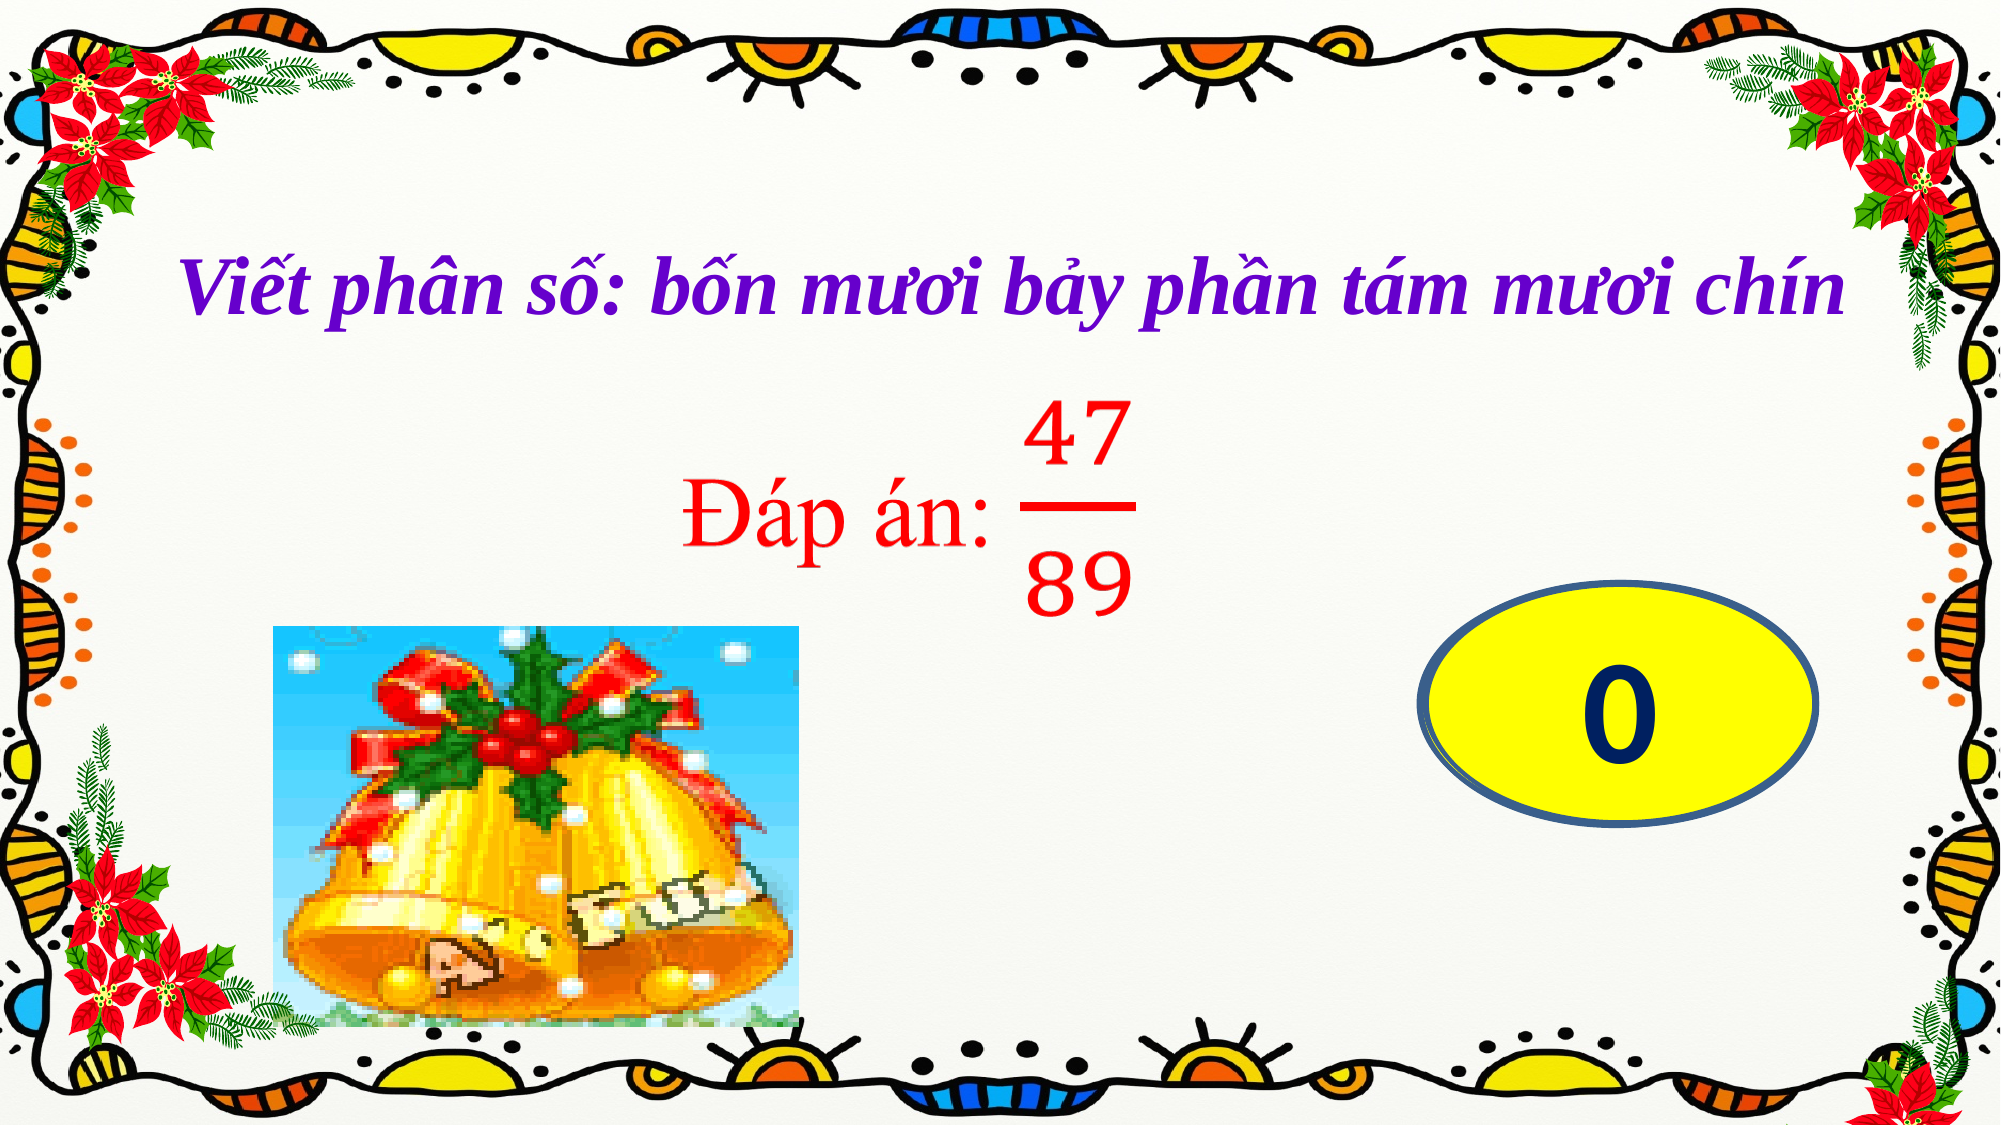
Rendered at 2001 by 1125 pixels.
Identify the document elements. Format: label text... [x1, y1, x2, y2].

picture [0, 0, 2001, 1125]
text_box [666, 374, 1279, 627]
text_box 0 [1424, 582, 1817, 825]
text_box 4 [1418, 660, 1587, 825]
text_box 2 [1422, 584, 1566, 742]
text_box 1 [1476, 579, 1820, 749]
title Viết phân số: bốn mươi bảy phần tám mươi chín [112, 187, 1699, 375]
picture [1951, 1024, 1958, 1031]
